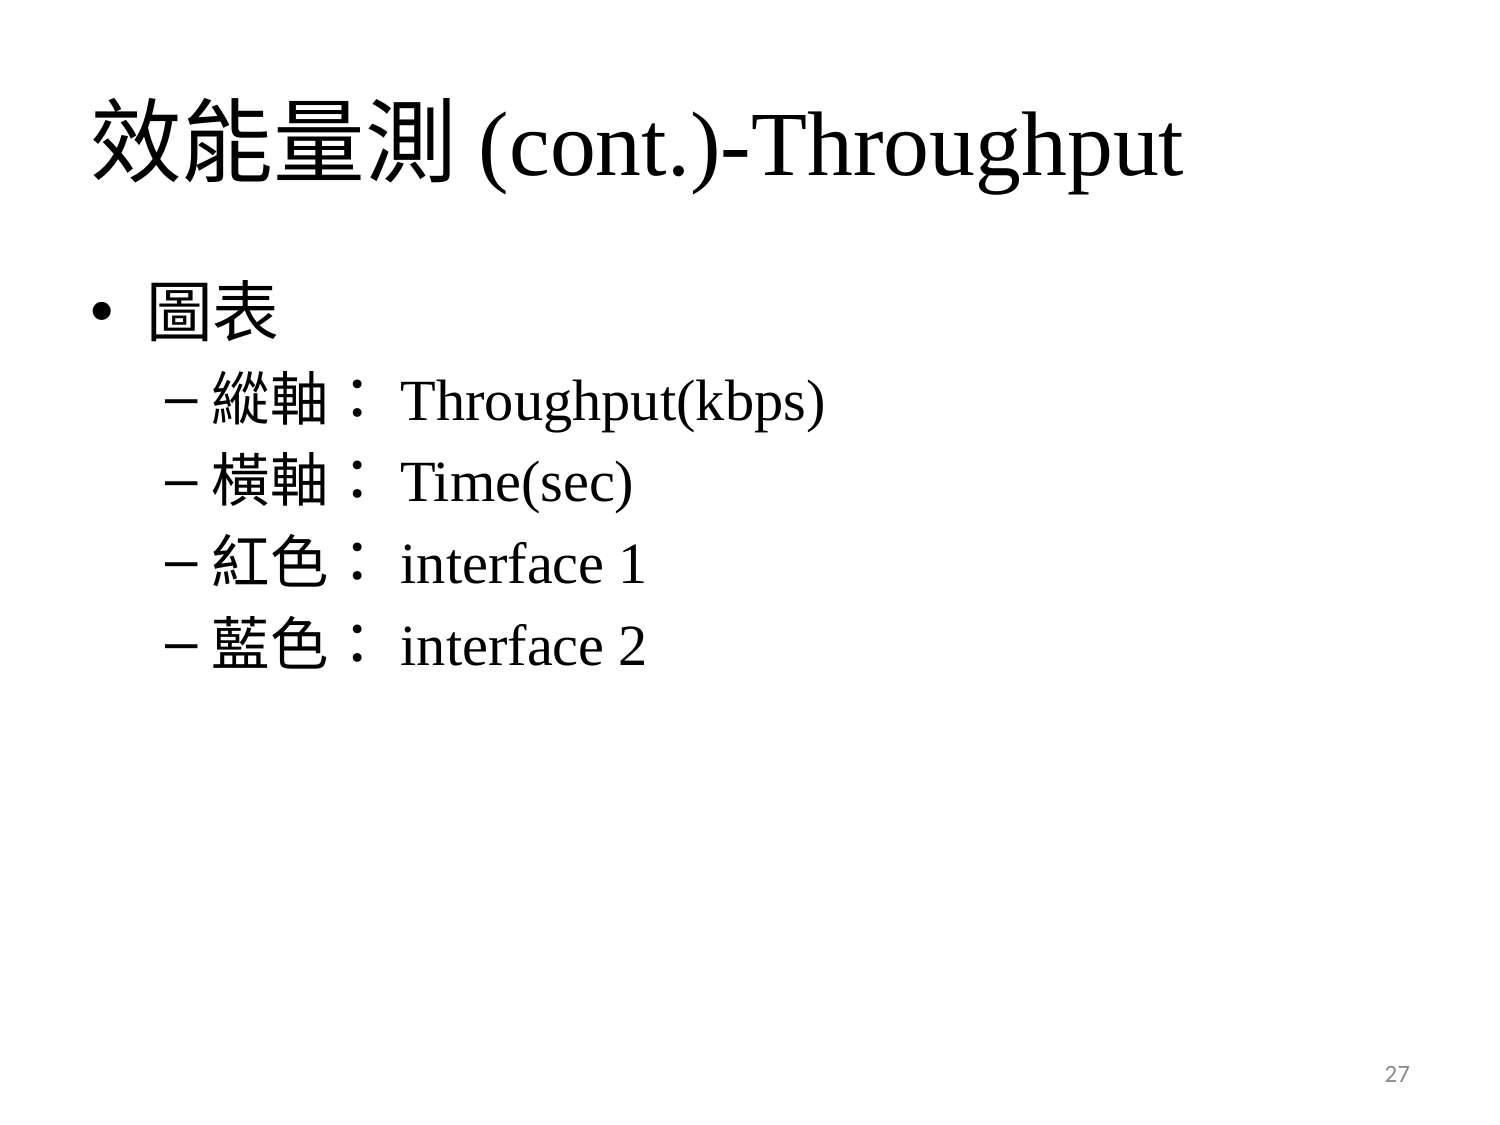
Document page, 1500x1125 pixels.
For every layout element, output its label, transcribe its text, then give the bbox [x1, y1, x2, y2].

list 圖表 縱軸：Throughput(kbps) 橫軸：Time(sec) 紅色：interface 1 藍色：interface 2 [75, 262, 1425, 1005]
title 效能量測(cont.)-Throughput [75, 45, 1425, 233]
slide_number 27 [1074, 1042, 1425, 1103]
